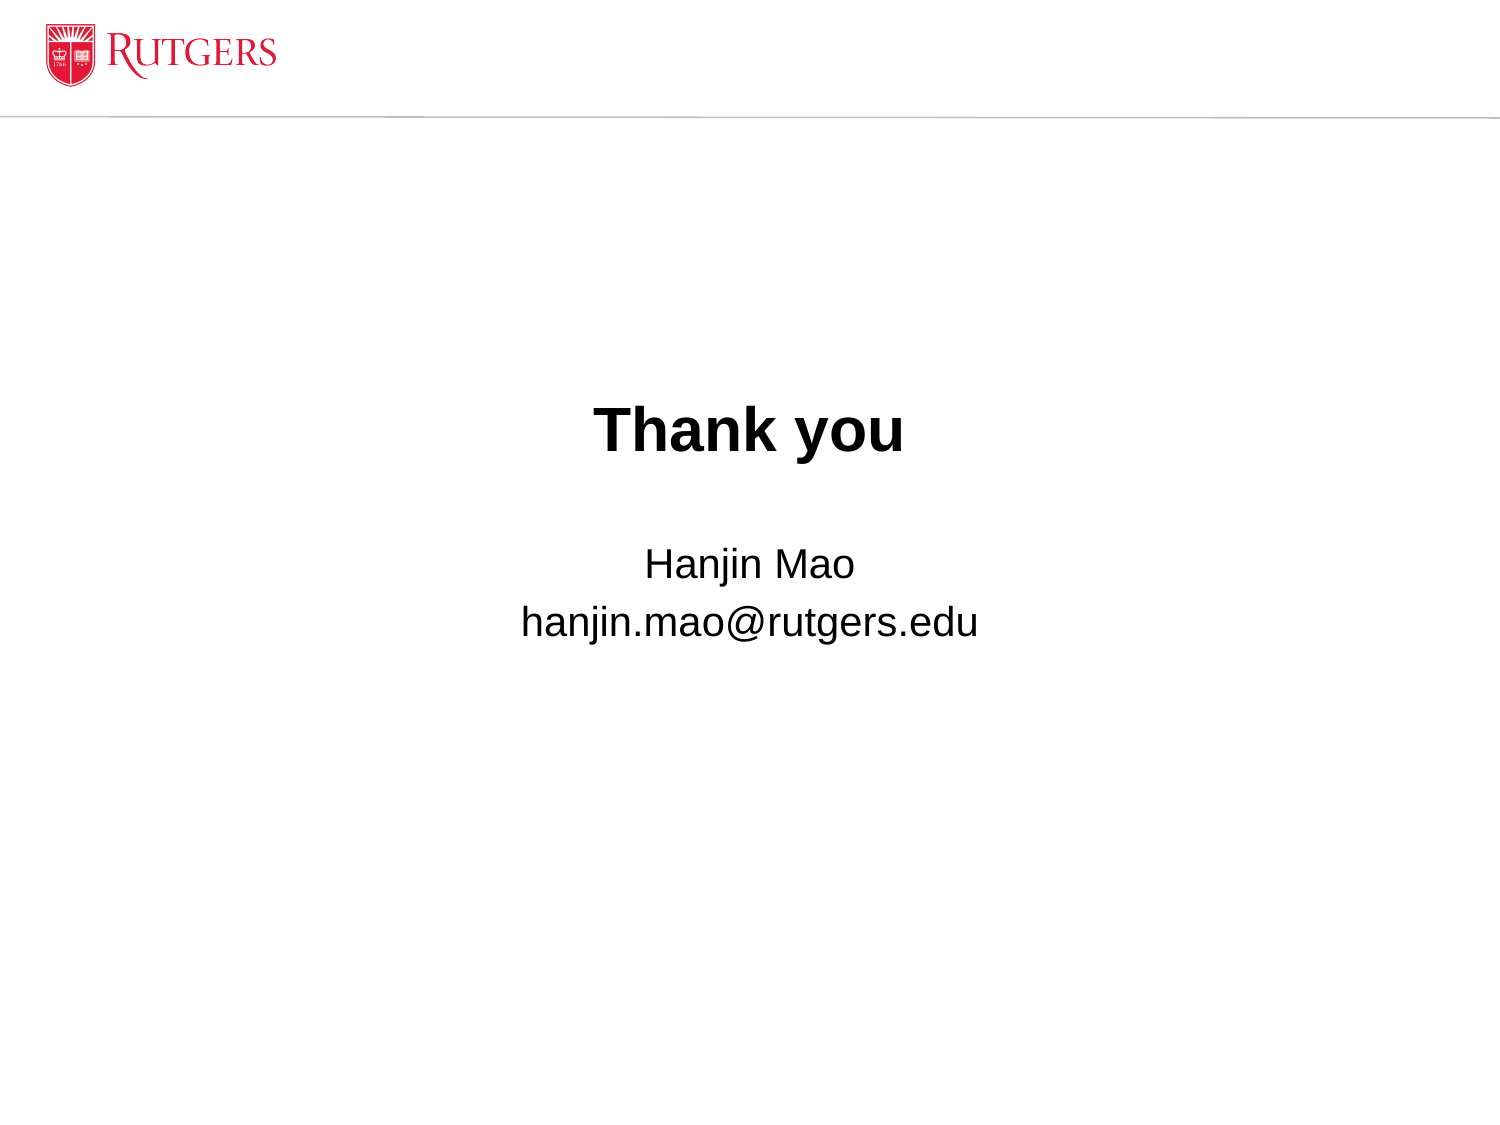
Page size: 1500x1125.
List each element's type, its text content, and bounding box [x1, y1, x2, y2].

title Thank you [112, 381, 1388, 500]
list Hanjin Mao hanjin.mao@rutgers.edu [112, 514, 1388, 653]
picture [46, 24, 276, 87]
